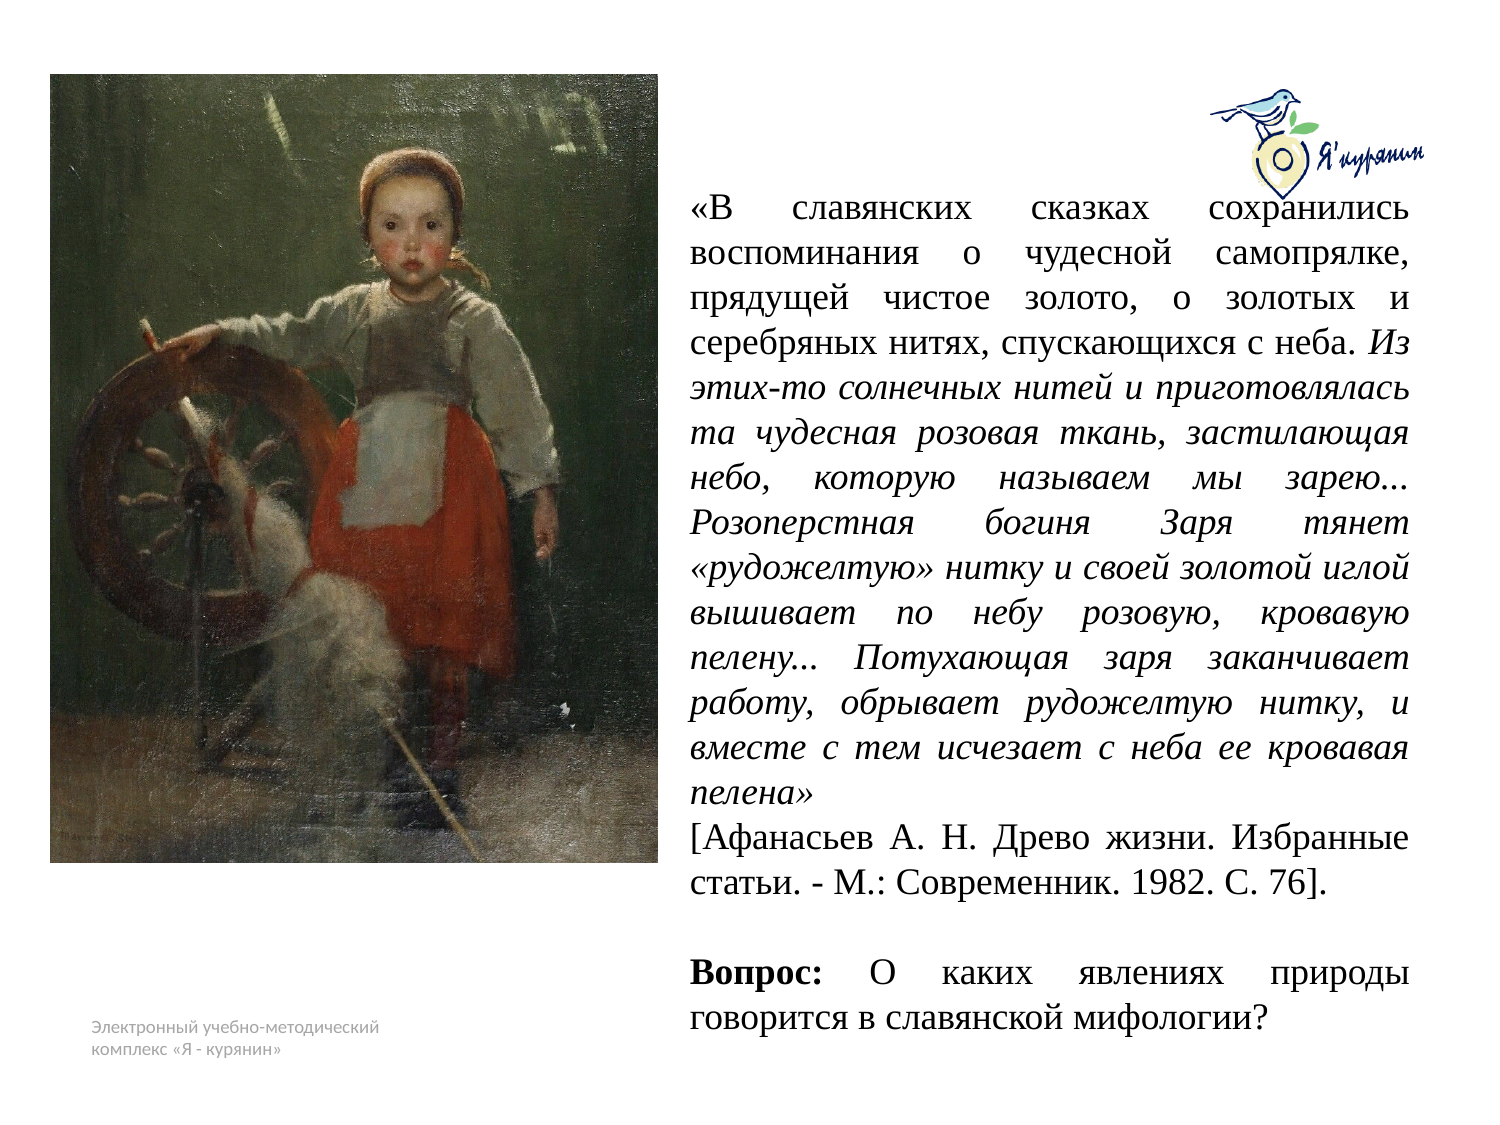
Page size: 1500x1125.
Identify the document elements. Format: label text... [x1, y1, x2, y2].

picture [1210, 89, 1424, 174]
text_box «В славянских сказках сохранились воспоминания о чудесной самопрялке, прядущей чистое золото, о золотых и серебряных нитях, спускающихся с неба. Из этих-то солнечных нитей и приготовлялась та чудесная розовая ткань, застилающая небо, которую называем мы зарею... Розоперстная богиня Заря тянет «рудожелтую» нитку и своей золотой иглой вышивает по небу розовую, кровавую пелену... Потухающая заря заканчивает работу, обрывает рудожелтую нитку, и вместе с тем исчезает с неба ее кровавая пелена» [Афанасьев А. Н. Древо жизни. Избранные статьи. - М.: Современник. 1982. С. 76]. Вопрос: О каких явлениях природы говорится в славянской мифологии? [674, 174, 1425, 1045]
picture [49, 74, 658, 863]
